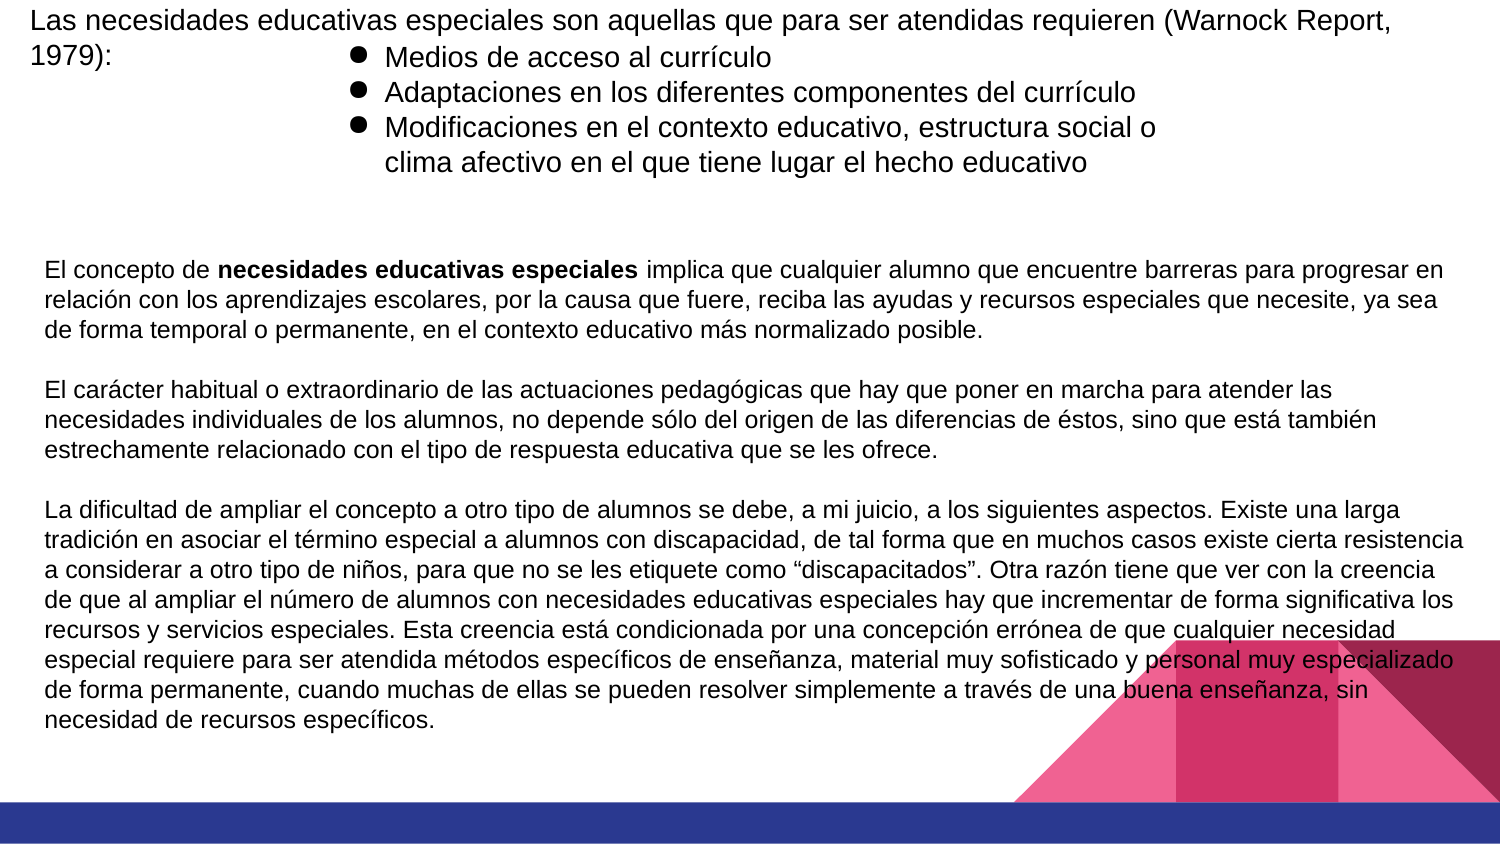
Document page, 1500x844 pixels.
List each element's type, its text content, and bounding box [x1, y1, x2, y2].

text_box Las necesidades educativas especiales son aquellas que para ser atendidas requieren (Warnock Report, 1979): [14, 0, 1485, 98]
text_box El concepto de necesidades educativas especiales implica que cualquier alumno que encuentre barreras para progresar en relación con los aprendizajes escolares, por la causa que fuere, reciba las ayudas y recursos especiales que necesite, ya sea de forma temporal o permanente, en el contexto educativo más normalizado posible. El carácter habitual o extraordinario de las actuaciones pedagógicas que hay que poner en marcha para atender las necesidades individuales de los alumnos, no depende sólo del origen de las diferencias de éstos, sino que está también estrechamente relacionado con el tipo de respuesta educativa que se les ofrece. La dificultad de ampliar el concepto a otro tipo de alumnos se debe, a mi juicio, a los siguientes aspectos. Existe una larga tradición en asociar el término especial a alumnos con discapacidad, de tal forma que en muchos casos existe cierta resistencia a considerar a otro tipo de niños, para que no se les etiquete como “discapacitados”. Otra razón tiene que ver con la creencia de que al ampliar el número de alumnos con necesidades educativas especiales hay que incrementar de forma significativa los recursos y servicios especiales. Esta creencia está condicionada por una concepción errónea de que cualquier necesidad especial requiere para ser atendida métodos específicos de enseñanza, material muy sofisticado y personal muy especializado de forma permanente, cuando muchas de ellas se pueden resolver simplemente a través de una buena enseñanza, sin necesidad de recursos específicos. [29, 418, 1486, 568]
text_box Medios de acceso al currículo Adaptaciones en los diferentes componentes del currículo Modificaciones en el contexto educativo, estructura social o clima afectivo en el que tiene lugar el hecho educativo [294, 72, 1184, 145]
